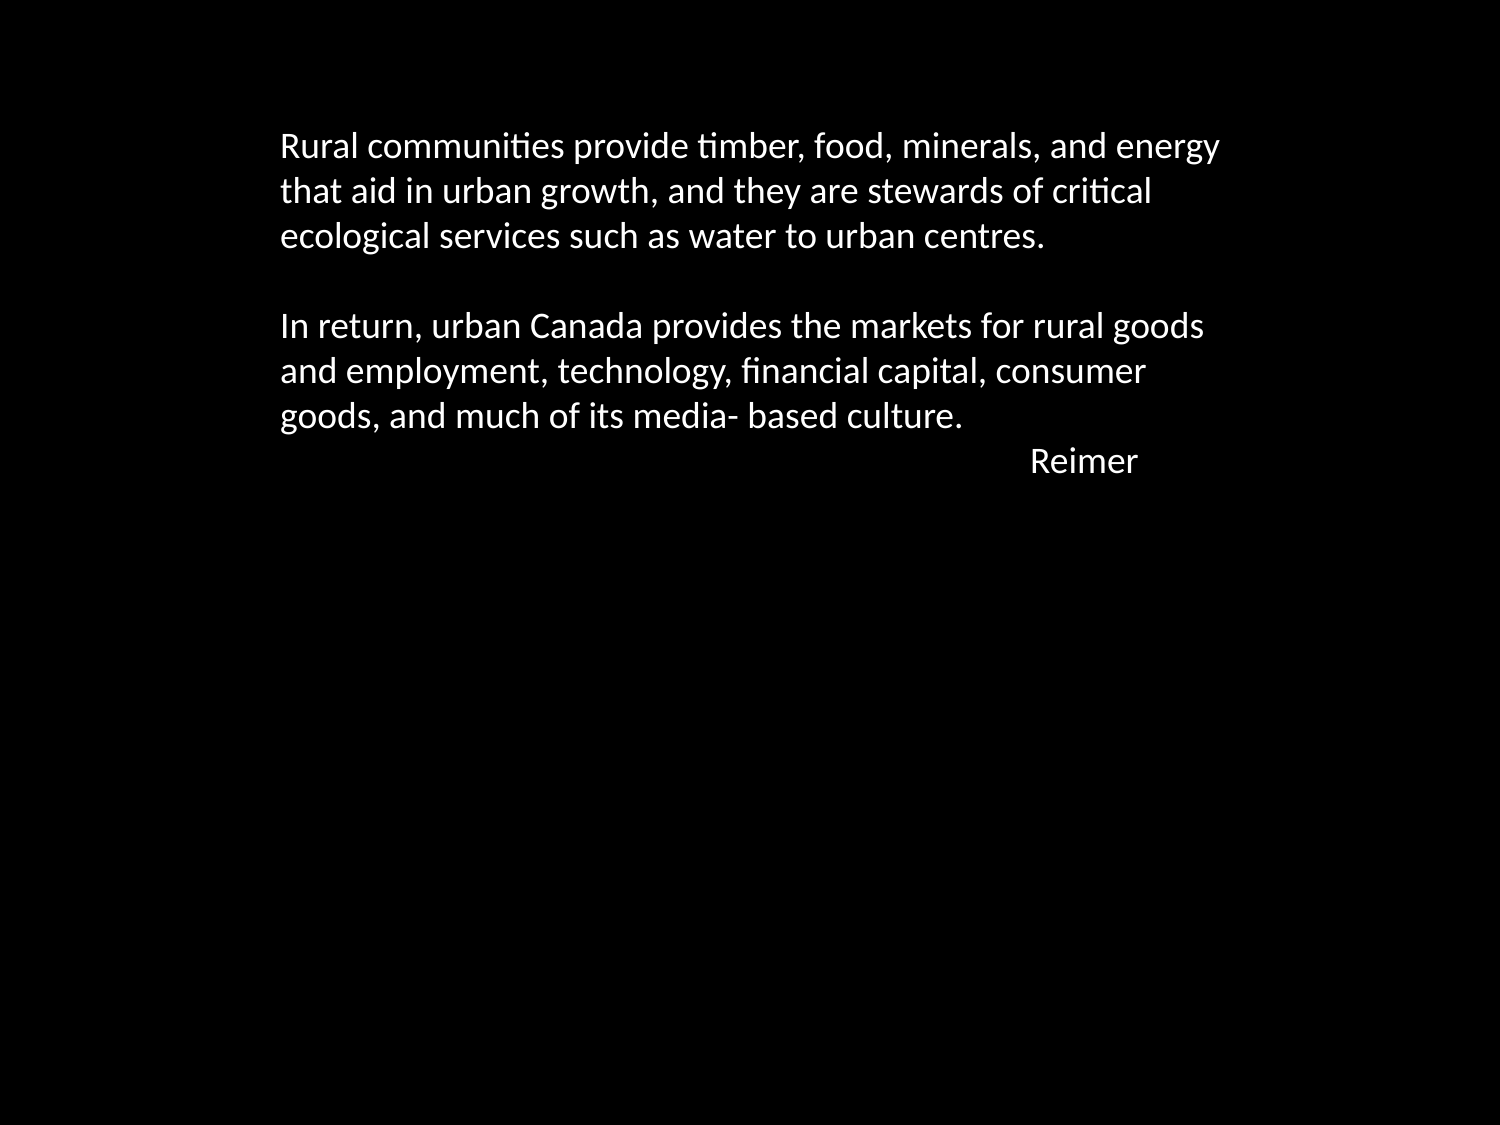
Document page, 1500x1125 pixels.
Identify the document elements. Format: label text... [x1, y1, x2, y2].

text_box Rural communities provide timber, food, minerals, and energy that aid in urban growth, and they are stewards of critical ecological services such as water to urban centres. In return, urban Canada provides the markets for rural goods and employment, technology, financial capital, consumer goods, and much of its media- based culture. Reimer [265, 114, 1254, 489]
